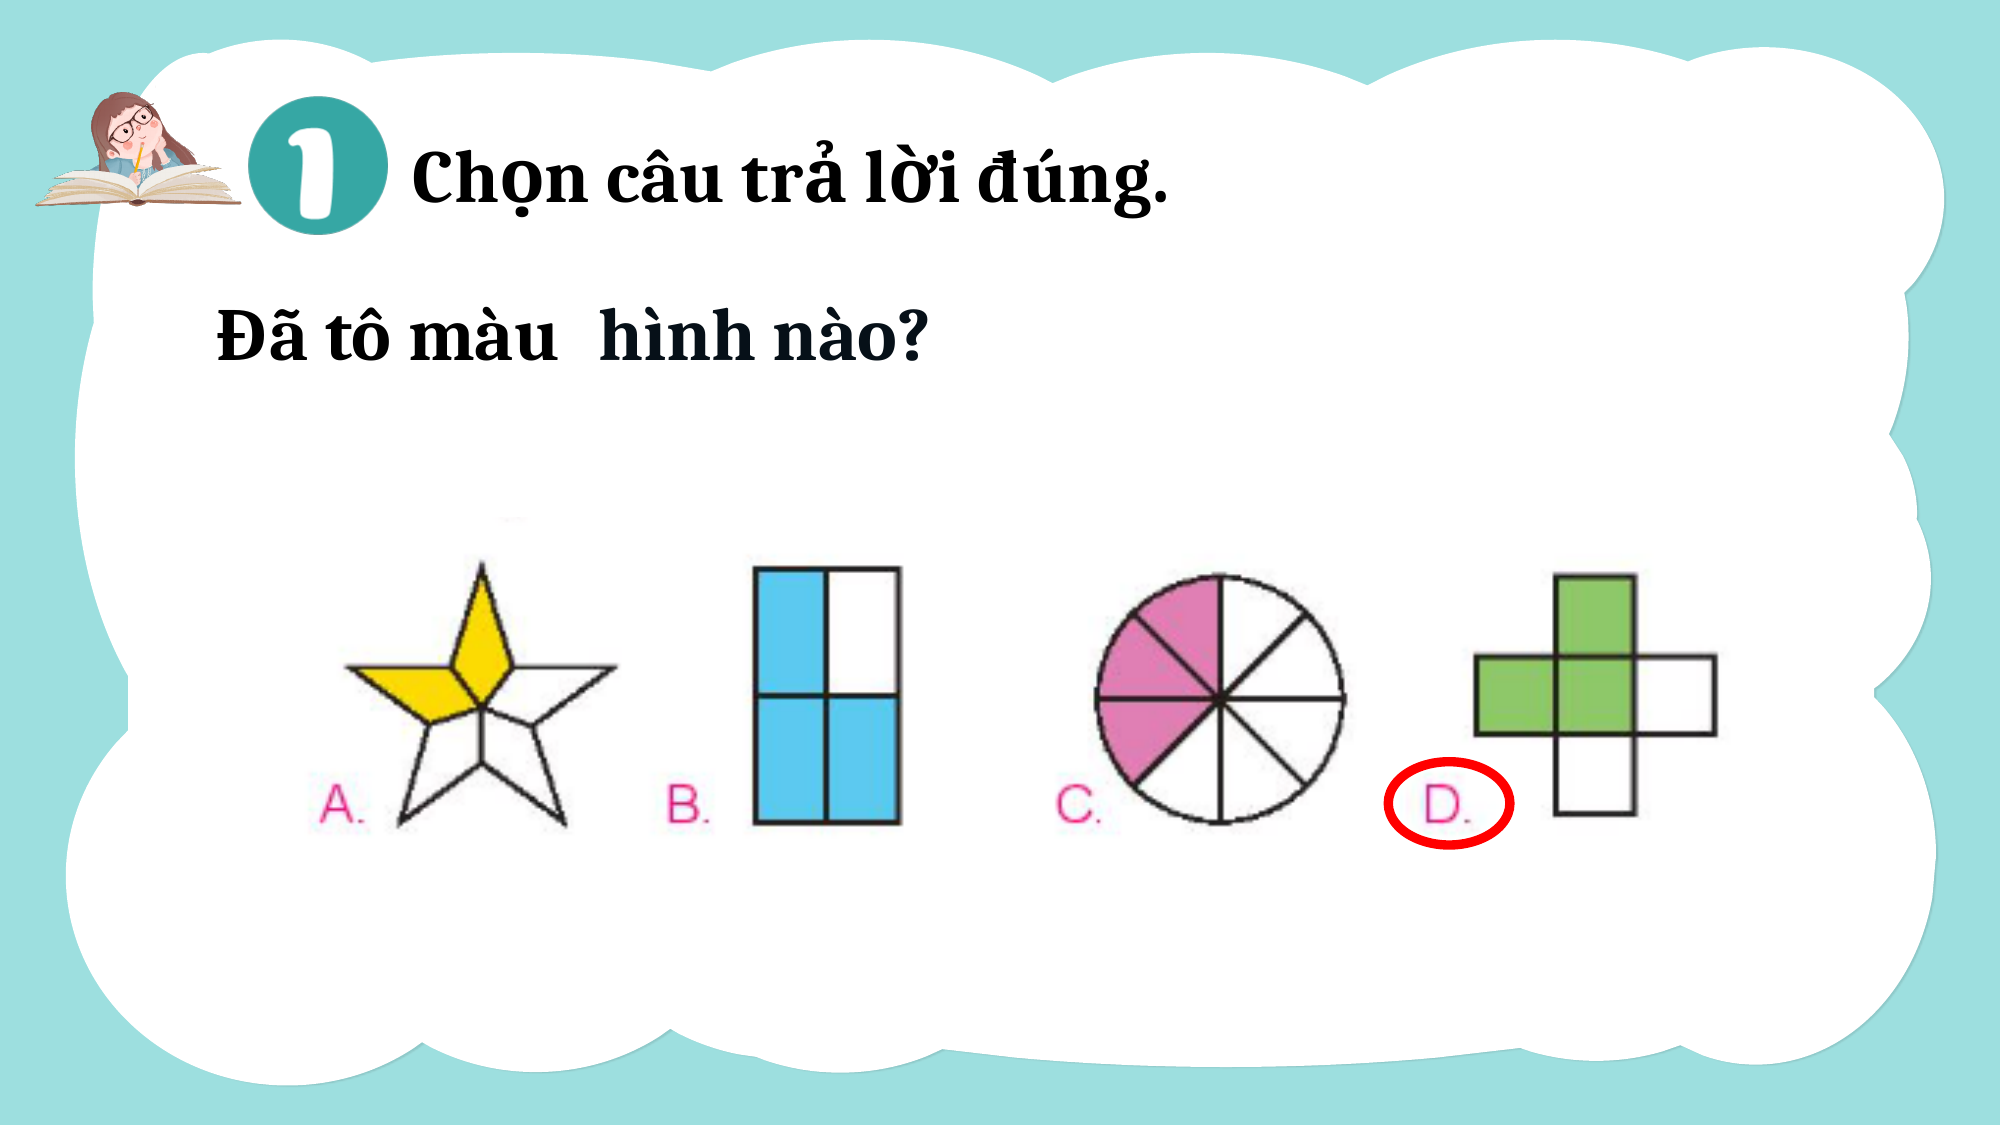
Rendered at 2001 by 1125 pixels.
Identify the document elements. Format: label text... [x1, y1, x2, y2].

picture [0, 0, 2000, 1125]
text_box Chọn câu trả lời đúng. [419, 119, 1259, 225]
